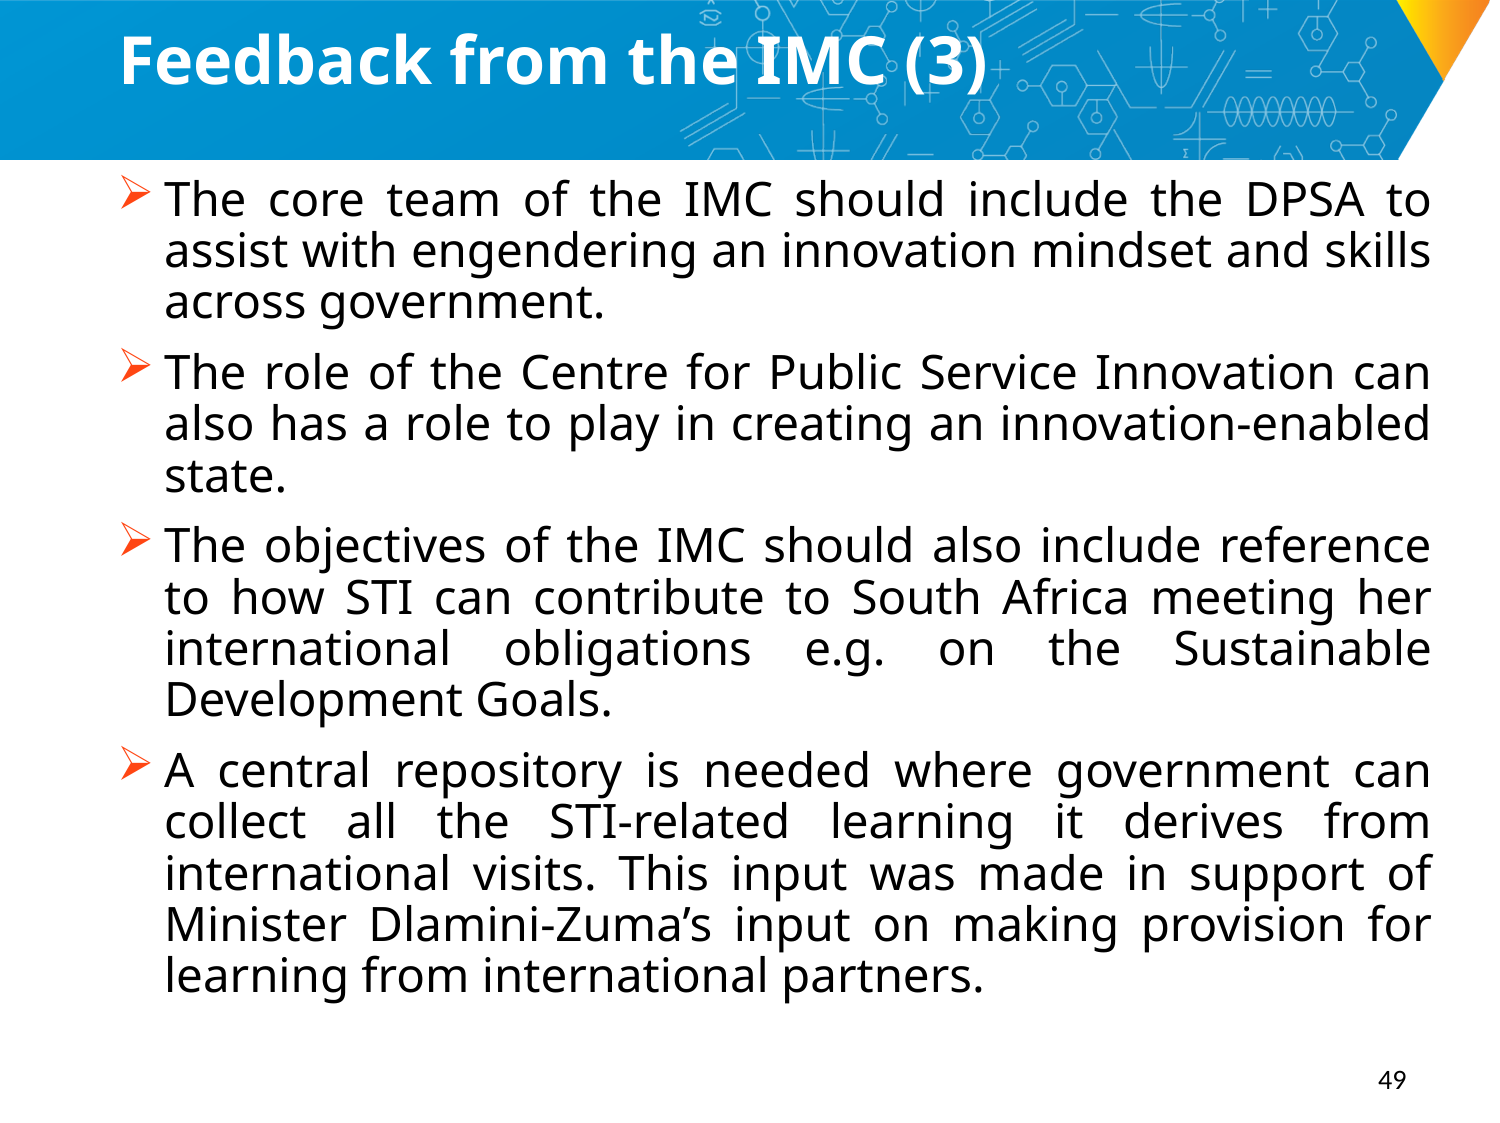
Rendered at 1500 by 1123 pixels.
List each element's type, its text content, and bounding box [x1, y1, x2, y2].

text_box 49 [1363, 1053, 1470, 1103]
picture [1397, 0, 1490, 160]
list The core team of the IMC should include the DPSA to assist with engendering an innovation mindset and skills across government. The role of the Centre for Public Service Innovation can also has a role to play in creating an innovation-enabled state. The objectives of the IMC should also include reference to how STI can contribute to South Africa meeting her international obligations e.g. on the Sustainable Development Goals. A central repository is needed where government can collect all the STI-related learning it derives from international visits. This input was made in support of Minister Dlamini-Zuma’s input on making provision for learning from international partners. [51, 167, 1449, 1019]
picture [799, 145, 848, 154]
picture [1236, 106, 1240, 119]
title Feedback from the IMC (3) [103, 19, 1326, 95]
